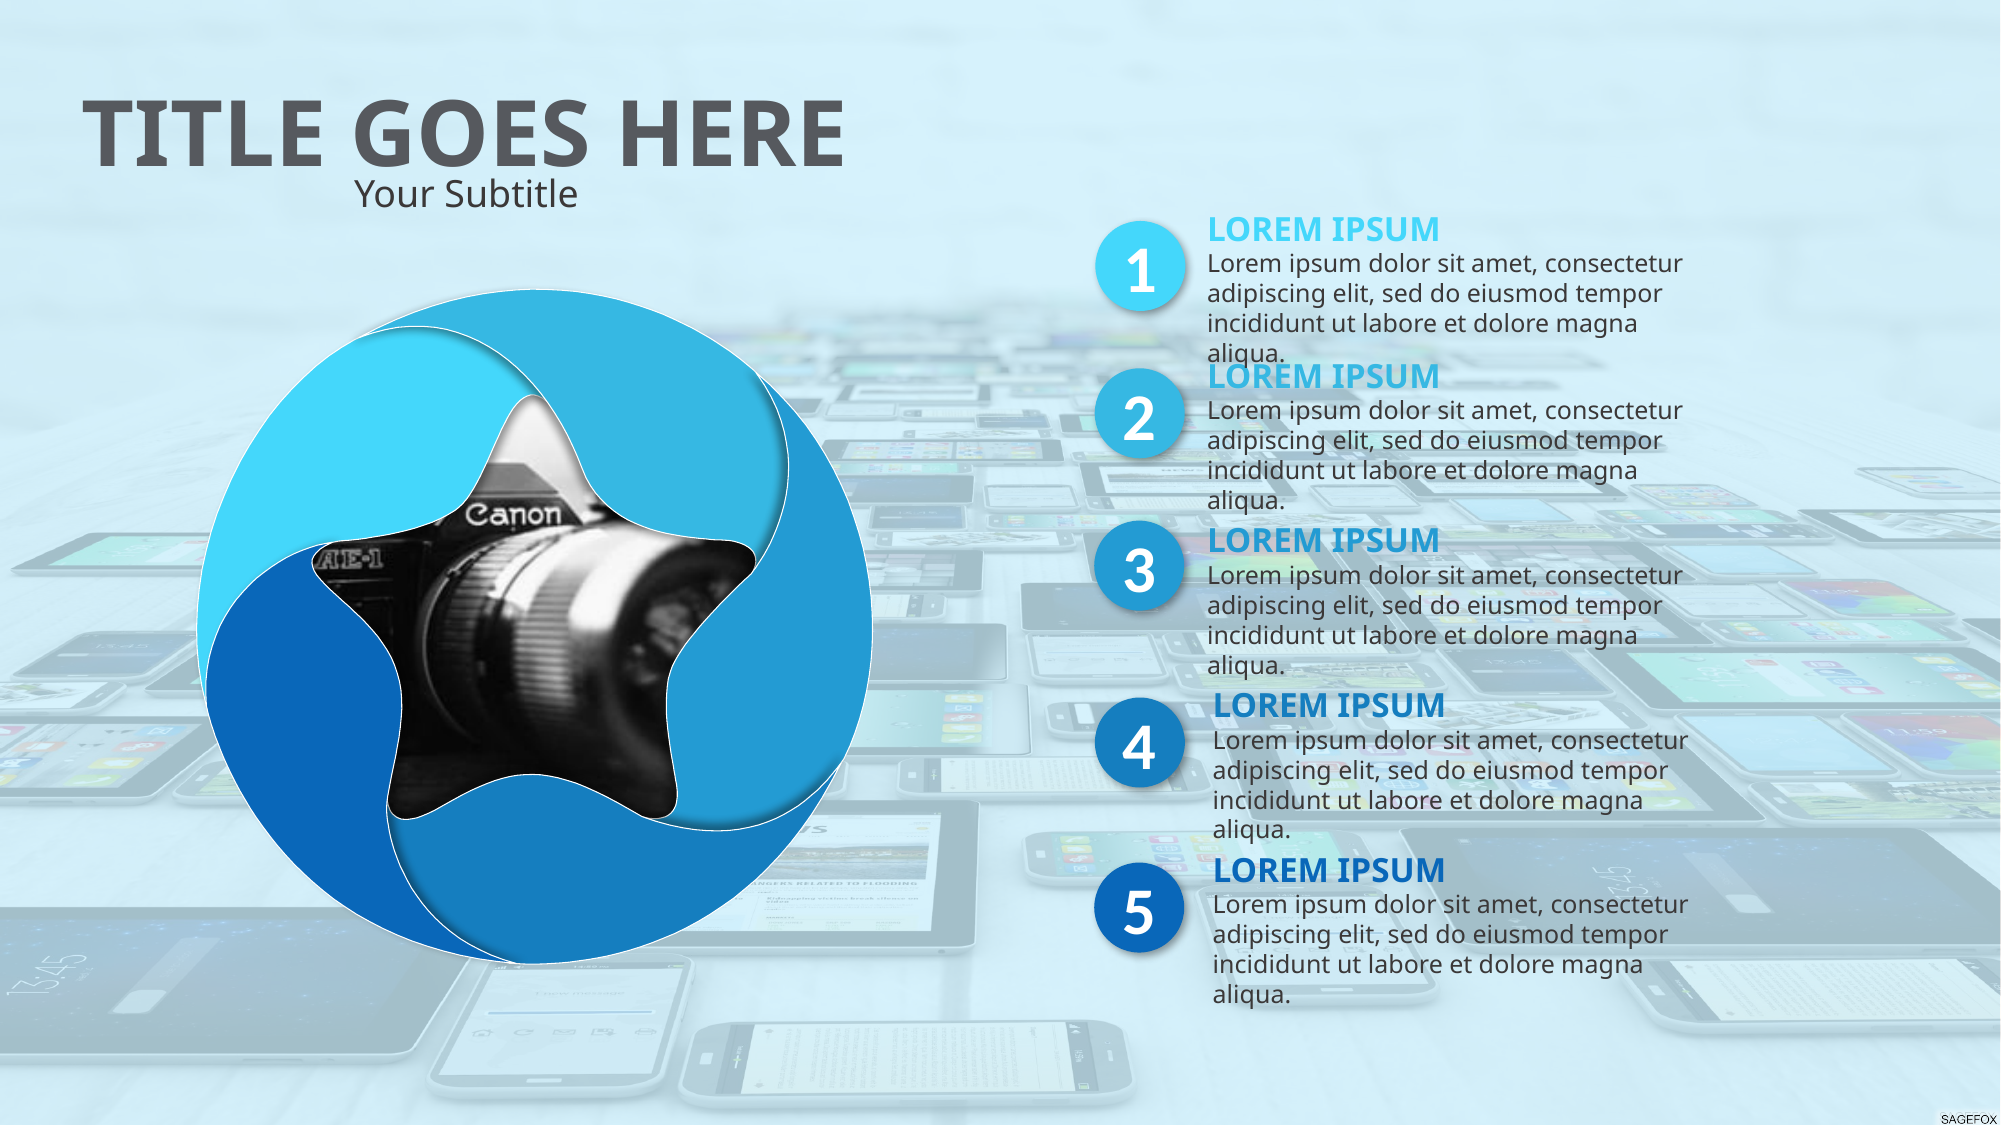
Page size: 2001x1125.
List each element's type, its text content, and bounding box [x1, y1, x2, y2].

text_box LOREM IPSUM Lorem ipsum dolor sit amet, consectetur adipiscing elit, sed do eiusmod tempor incididunt ut labore et dolore magna aliqua. [1197, 373, 1715, 520]
text_box LOREM IPSUM Lorem ipsum dolor sit amet, consectetur adipiscing elit, sed do eiusmod tempor incididunt ut labore et dolore magna aliqua. [1202, 679, 1721, 849]
text_box LOREM IPSUM Lorem ipsum dolor sit amet, consectetur adipiscing elit, sed do eiusmod tempor incididunt ut labore et dolore magna aliqua. [1197, 520, 1715, 685]
text_box 4 [1093, 696, 1186, 789]
text_box 5 [1093, 861, 1186, 954]
text_box [205, 542, 517, 964]
text_box [358, 289, 775, 551]
text_box LOREM IPSUM Lorem ipsum dolor sit amet, consectetur adipiscing elit, sed do eiusmod tempor incididunt ut labore et dolore magna aliqua. [1197, 202, 1715, 373]
text_box 3 [1093, 519, 1186, 612]
picture [1938, 1114, 1999, 1125]
text_box LOREM IPSUM Lorem ipsum dolor sit amet, consectetur adipiscing elit, sed do eiusmod tempor incididunt ut labore et dolore magna aliqua. [1202, 849, 1721, 1014]
text_box 1 [1094, 219, 1187, 313]
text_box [13, 66, 918, 224]
text_box [325, 407, 742, 808]
text_box 2 [1093, 367, 1186, 460]
text_box [196, 337, 527, 701]
text_box [666, 372, 873, 818]
text_box [400, 763, 842, 965]
